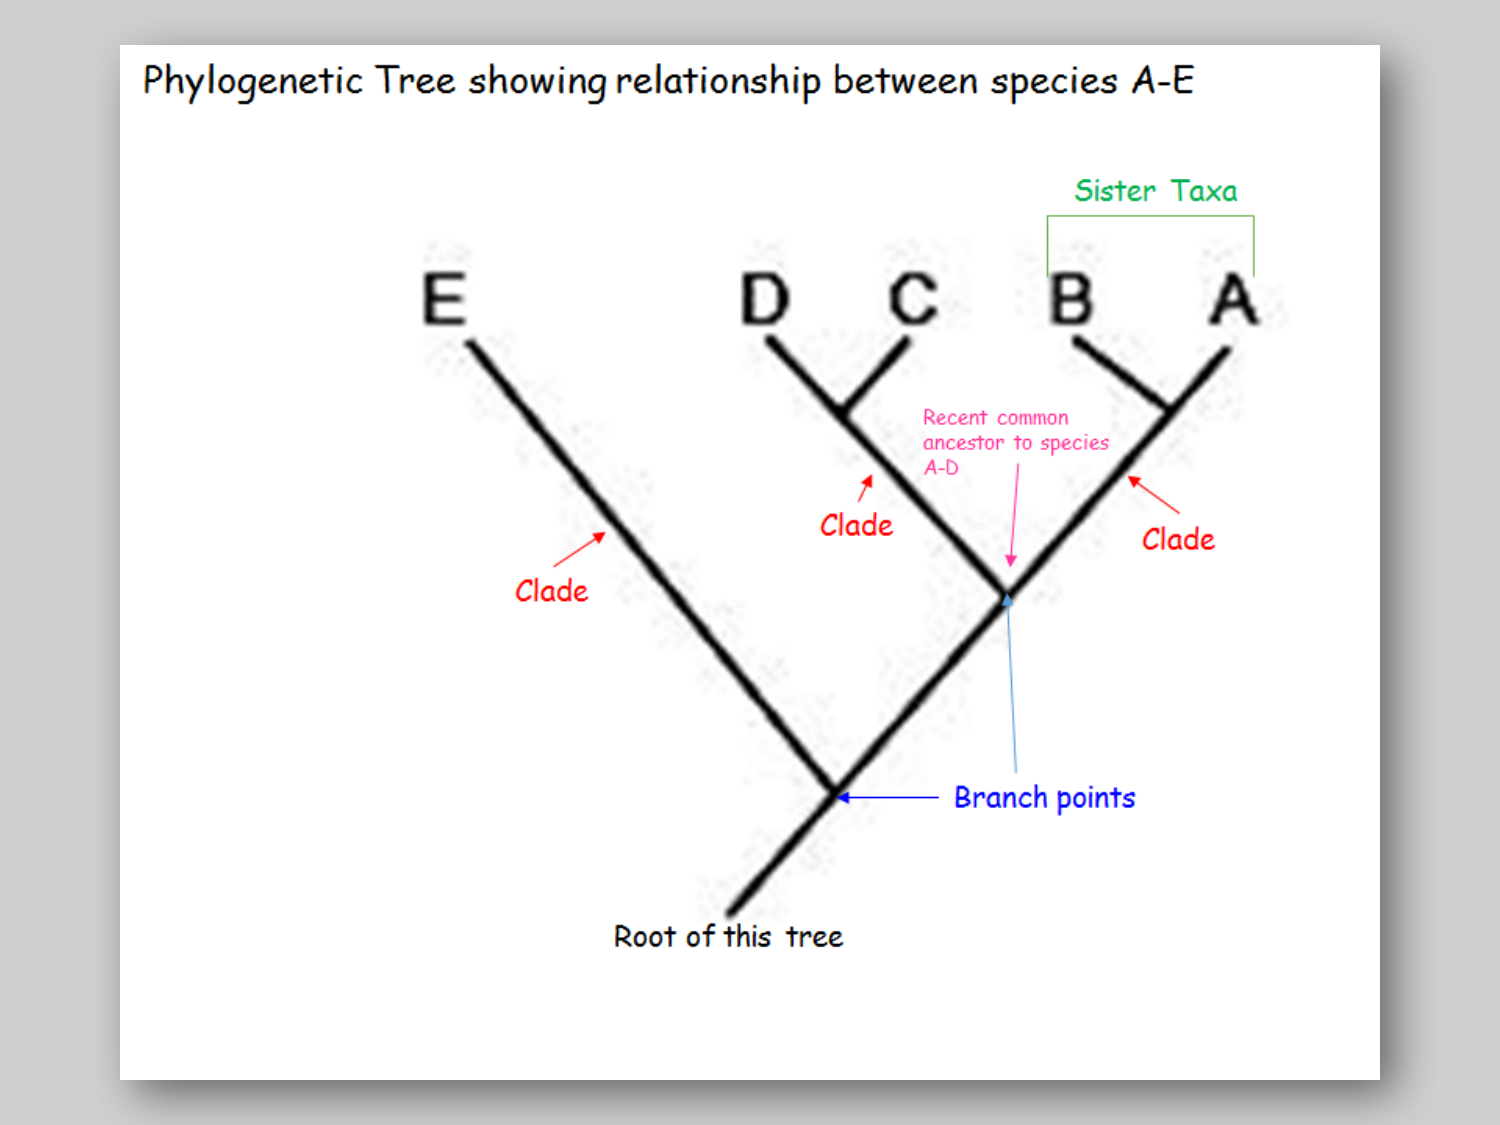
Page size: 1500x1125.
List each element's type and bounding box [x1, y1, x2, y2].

picture [120, 45, 1380, 1080]
